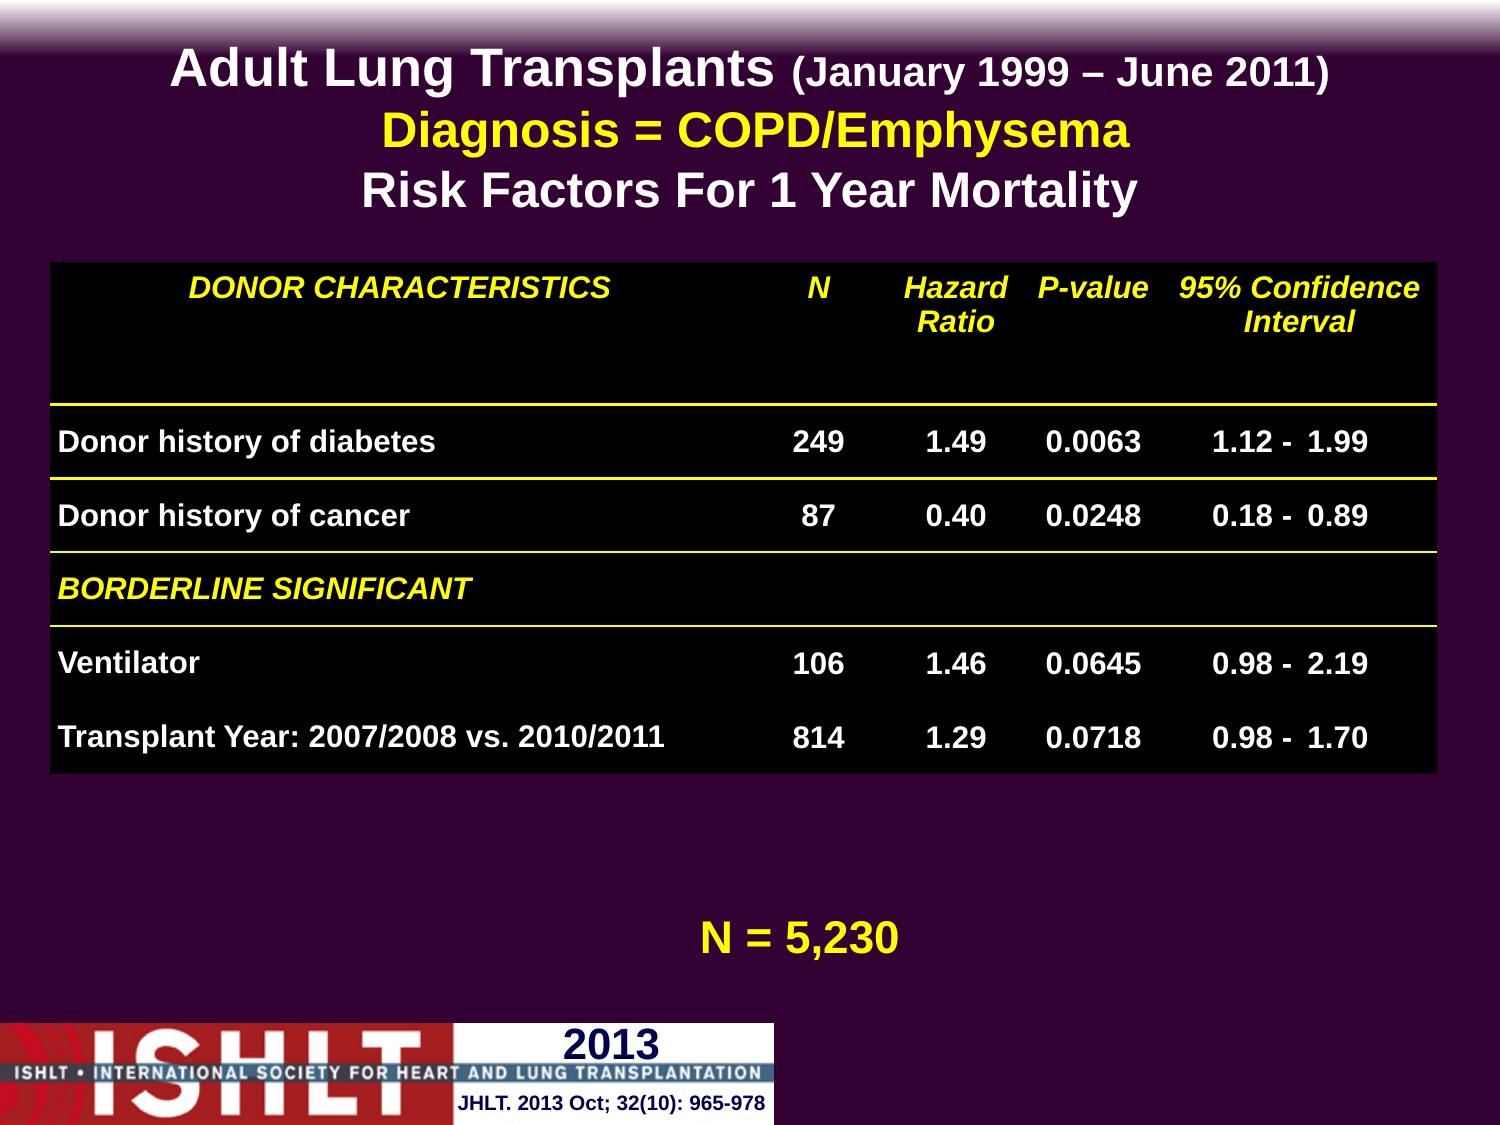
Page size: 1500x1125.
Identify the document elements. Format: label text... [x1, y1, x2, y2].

table_header 95% Confidence Interval [1162, 262, 1437, 403]
table_header DONOR CHARACTERISTICS [50, 262, 750, 403]
table_cell Donor history of diabetes [50, 406, 750, 477]
table_cell 0.0718 [1025, 700, 1162, 774]
table_cell [887, 553, 1025, 625]
table_cell [750, 553, 887, 625]
table_cell 1.29 [887, 700, 1025, 774]
table_cell 1.99 [1300, 406, 1437, 477]
table_cell Transplant Year: 2007/2008 vs. 2010/2011 [50, 700, 750, 774]
table_cell 814 [750, 700, 887, 774]
table_cell 249 [750, 406, 887, 477]
table_cell Ventilator [50, 627, 750, 700]
table_cell 0.0063 [1025, 406, 1162, 477]
table_cell Donor history of cancer [50, 480, 750, 551]
table_cell 1.12 - [1162, 406, 1300, 477]
table_cell BORDERLINE SIGNIFICANT [50, 553, 750, 625]
table_cell 0.40 [887, 480, 1025, 551]
table_cell 0.98 - [1162, 700, 1300, 774]
table_cell 87 [750, 480, 887, 551]
table_header N [750, 262, 887, 403]
table_cell 0.0248 [1025, 480, 1162, 551]
table_cell 1.70 [1300, 700, 1437, 774]
table_header P-value [1025, 262, 1162, 403]
table_cell 0.98 - [1162, 627, 1300, 700]
table_cell [1162, 553, 1300, 625]
table_cell 0.89 [1300, 480, 1437, 551]
table_cell [1300, 553, 1437, 625]
table_cell 106 [750, 627, 887, 700]
text_box N = 5,230 [649, 900, 950, 970]
table_cell 1.46 [887, 627, 1025, 700]
table_cell 1.49 [887, 406, 1025, 477]
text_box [0, 1007, 774, 1125]
table_cell 0.0645 [1025, 627, 1162, 700]
table_cell 2.19 [1300, 627, 1437, 700]
title Adult Lung Transplants (January 1999 – June 2011) Diagnosis = COPD/Emphysema Risk Factors For 1 Year Mortality [0, 49, 1500, 201]
table_cell [1025, 553, 1162, 625]
table_cell 0.18 - [1162, 480, 1300, 551]
table_header Hazard Ratio [887, 262, 1025, 403]
